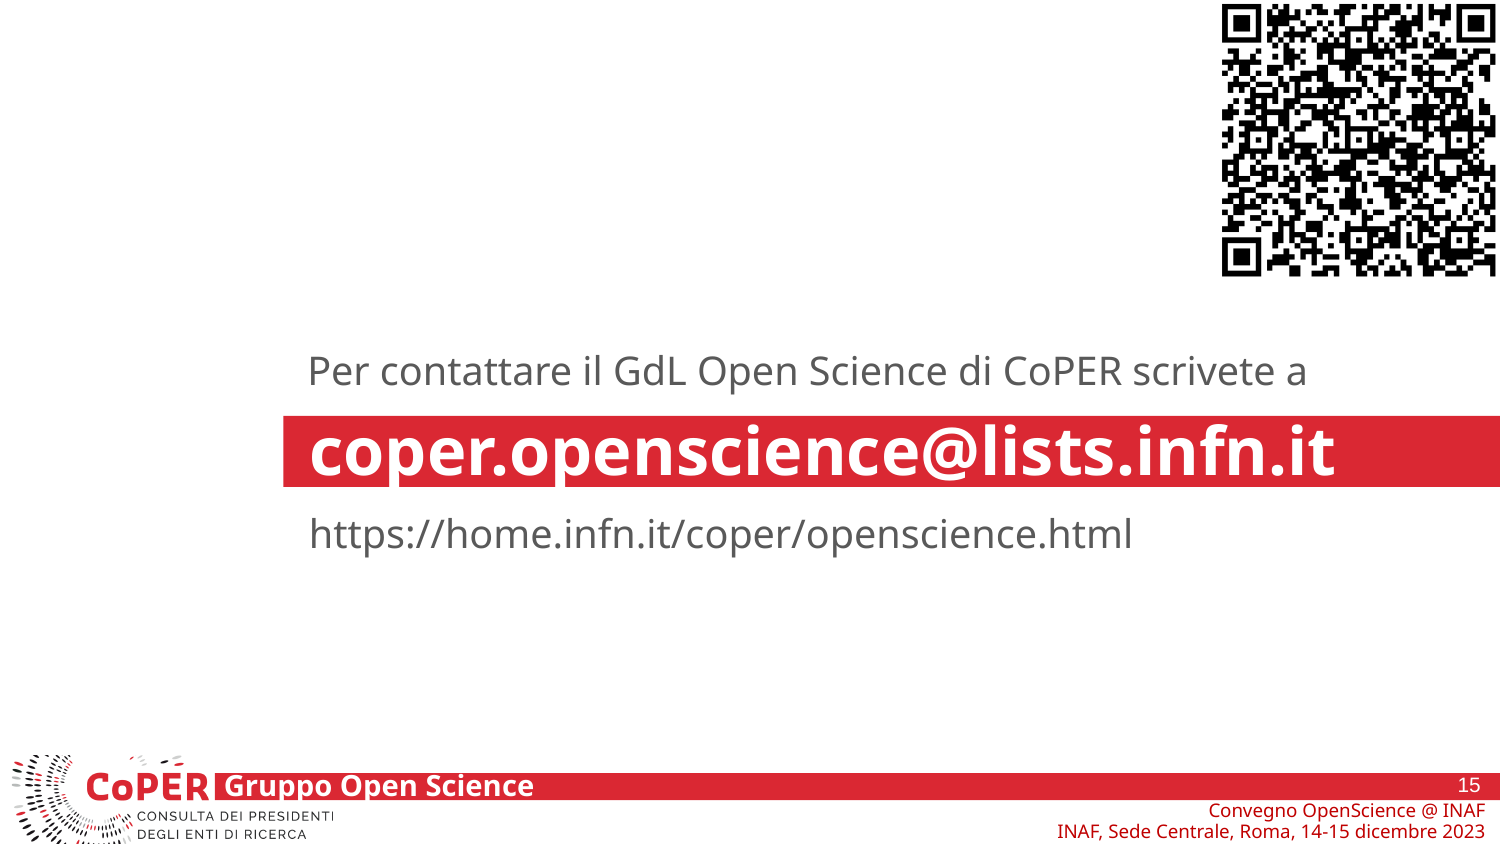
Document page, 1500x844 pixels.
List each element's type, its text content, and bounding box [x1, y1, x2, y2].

text_box https://home.infn.it/coper/openscience.html [308, 508, 1203, 575]
text_box coper.openscience@lists.infn.it [309, 409, 1488, 478]
text_box Per contattare il GdL Open Science di CoPER scrivete a [307, 346, 1449, 408]
slide_number 15 [1390, 764, 1481, 805]
picture [1219, 0, 1500, 280]
picture [11, 755, 333, 844]
text_box [283, 415, 1500, 487]
